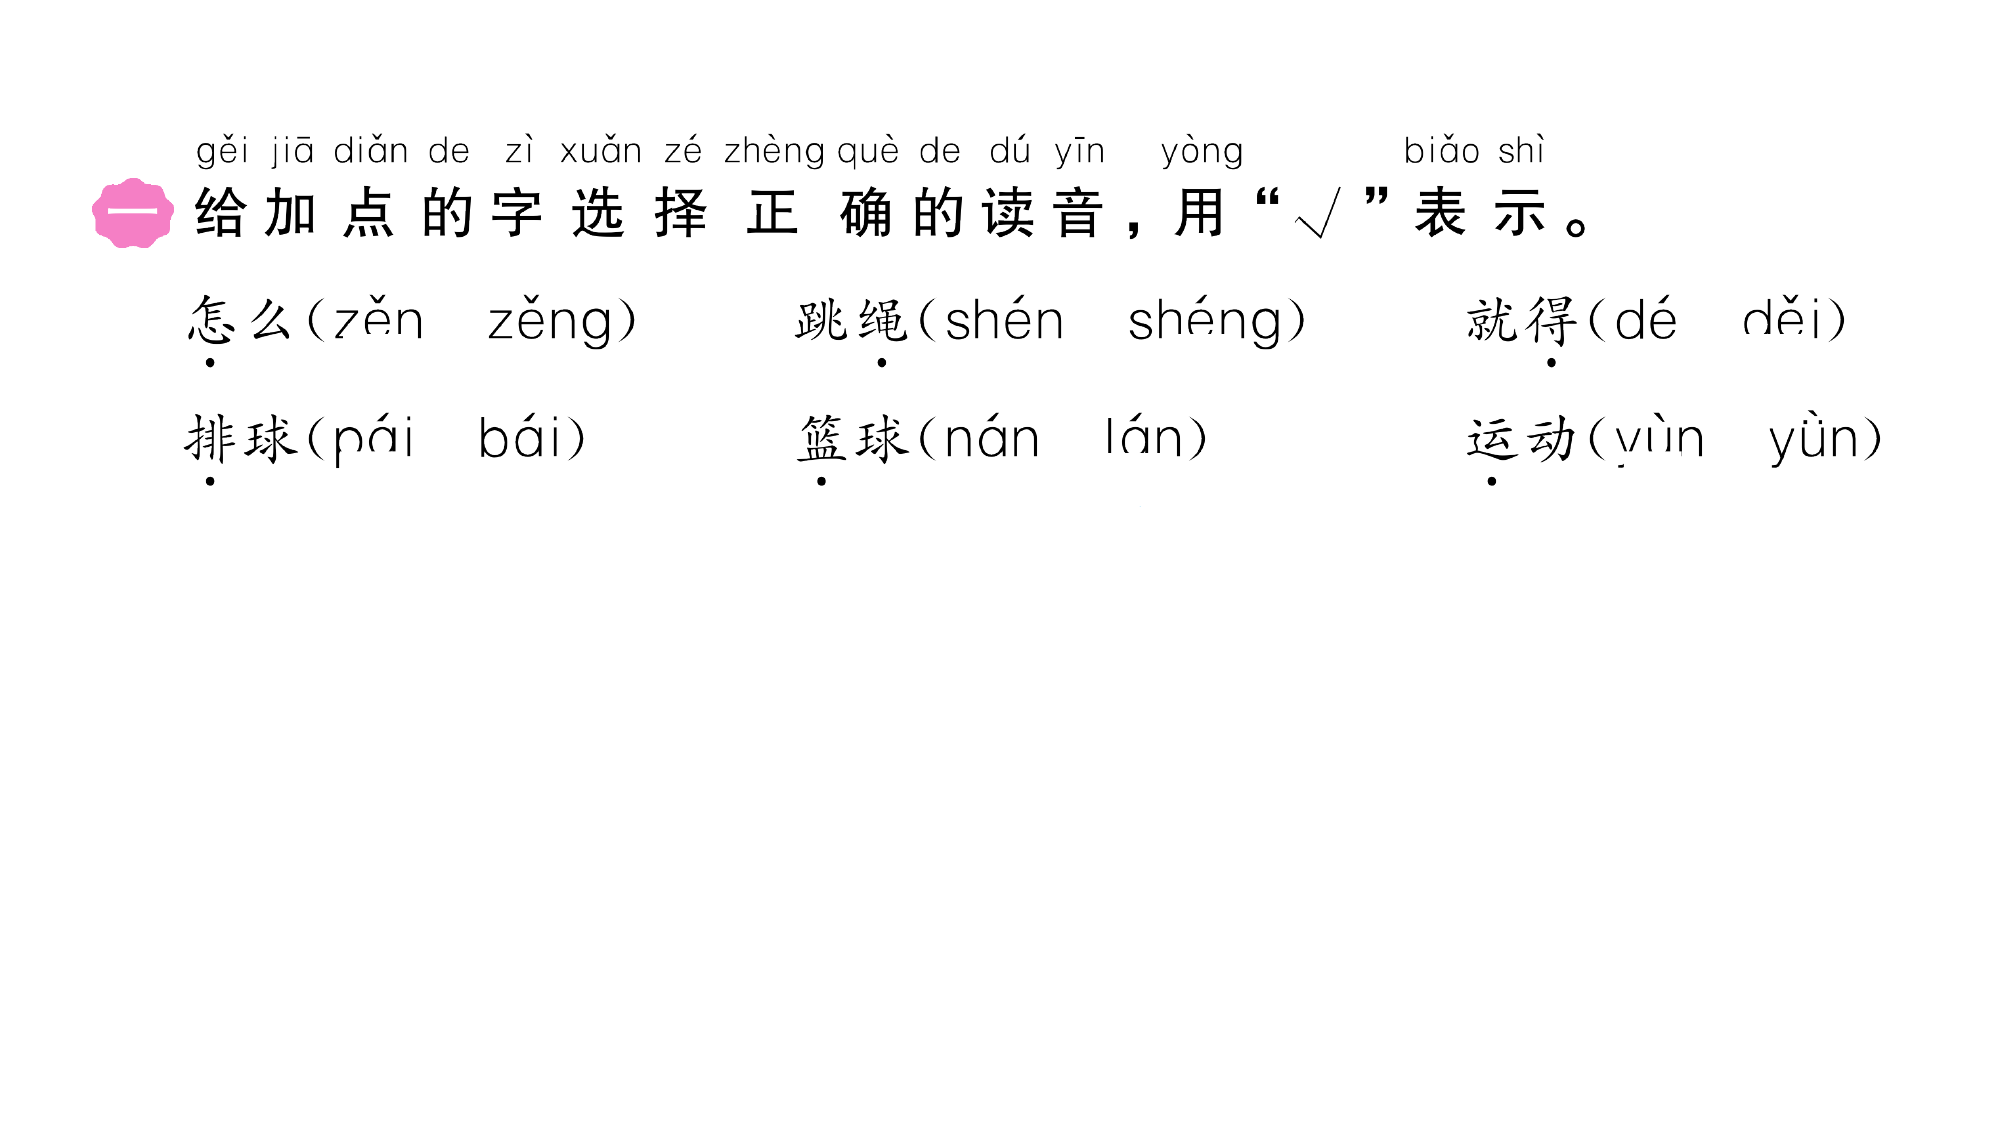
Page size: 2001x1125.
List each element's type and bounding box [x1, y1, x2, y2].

picture [88, 118, 1979, 513]
